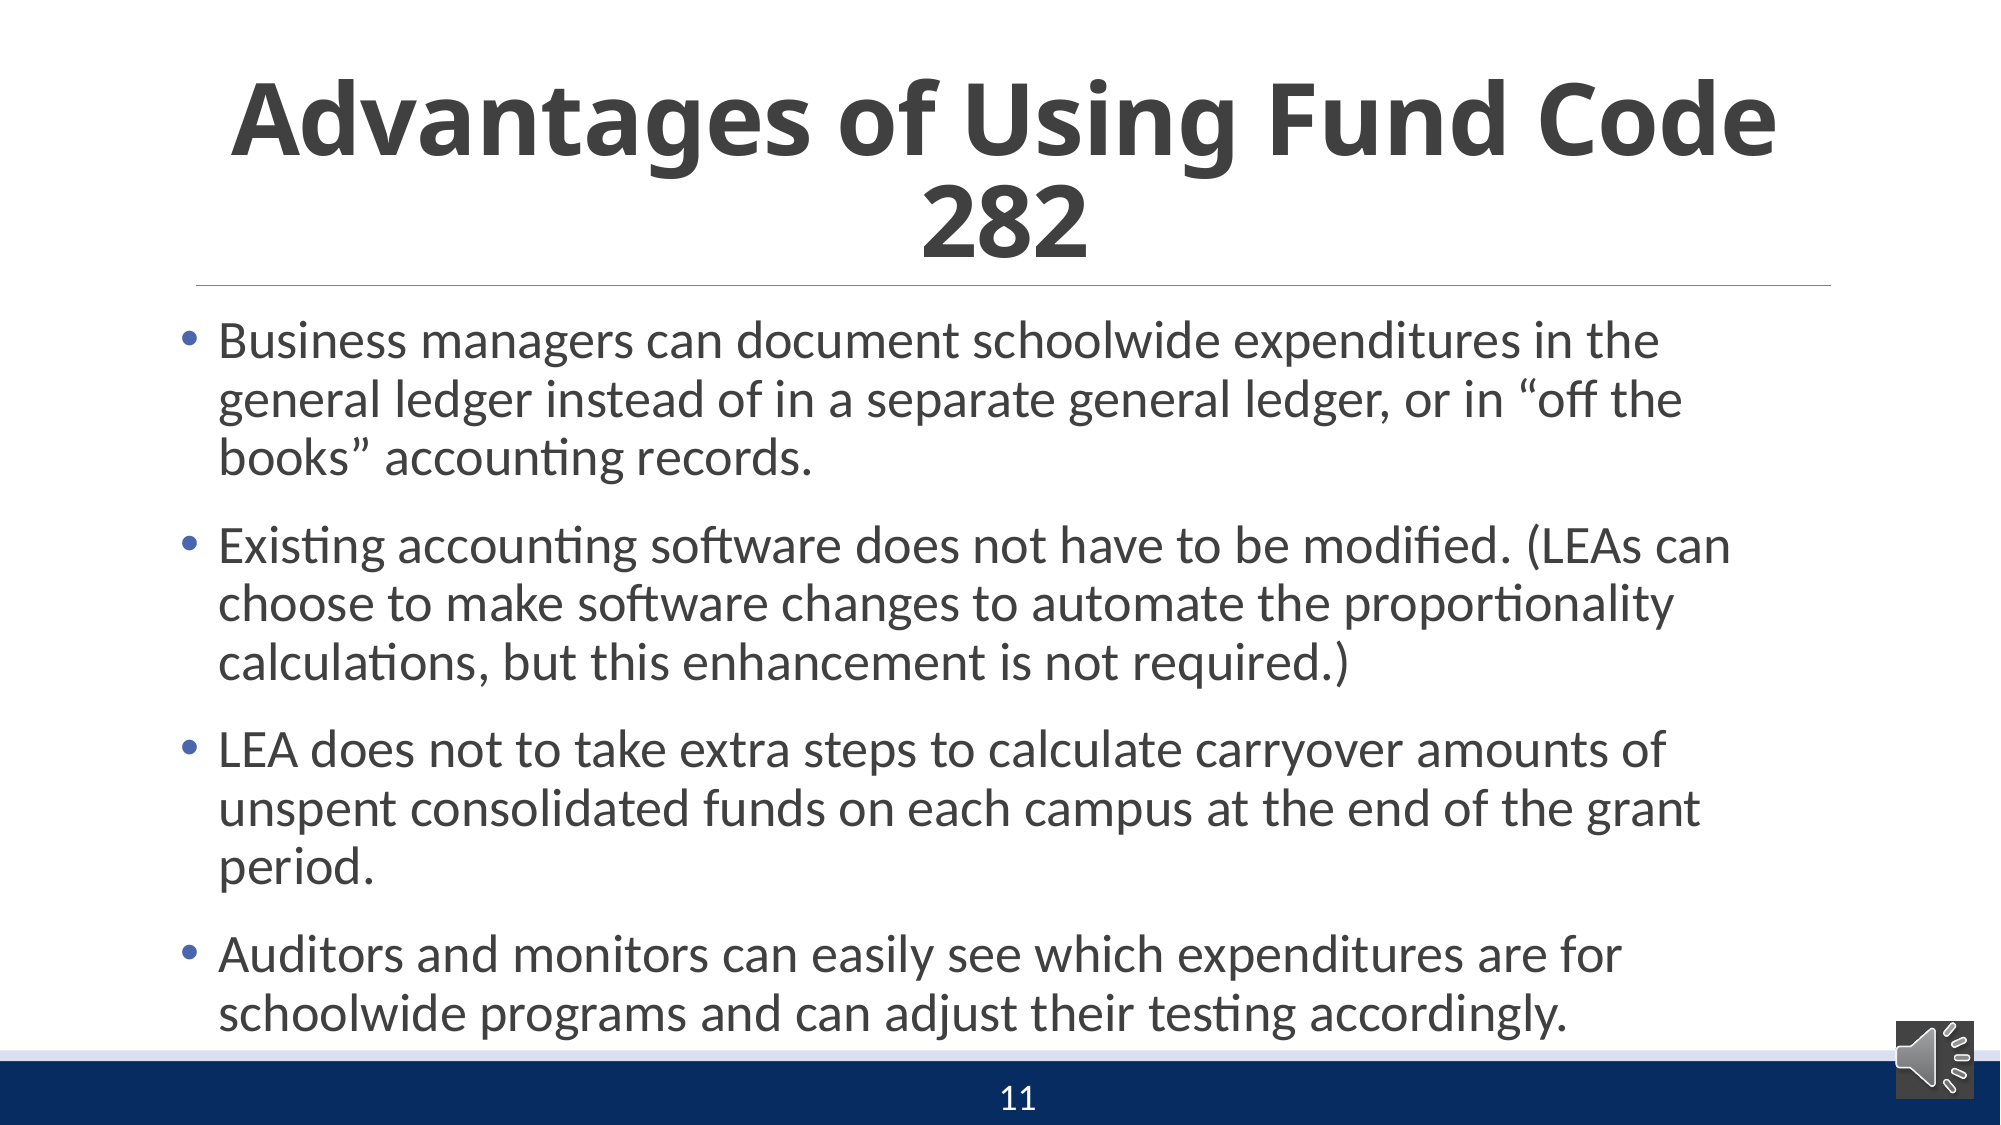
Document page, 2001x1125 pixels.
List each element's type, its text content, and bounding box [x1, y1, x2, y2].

picture [1894, 1019, 1976, 1101]
slide_number 11 [976, 1065, 1060, 1125]
list Business managers can document schoolwide expenditures in the general ledger instead of in a separate general ledger, or in “off the books” accounting records. Existing accounting software does not have to be modified. (LEAs can choose to make software changes to automate the proportionality calculations, but this enhancement is not required.) LEA does not to take extra steps to calculate carryover amounts of unspent consolidated funds on each campus at the end of the grant period. Auditors and monitors can easily see which expenditures are for schoolwide programs and can adjust their testing accordingly. [180, 304, 1830, 1043]
title Advantages of Using Fund Code 282 [180, 47, 1830, 285]
